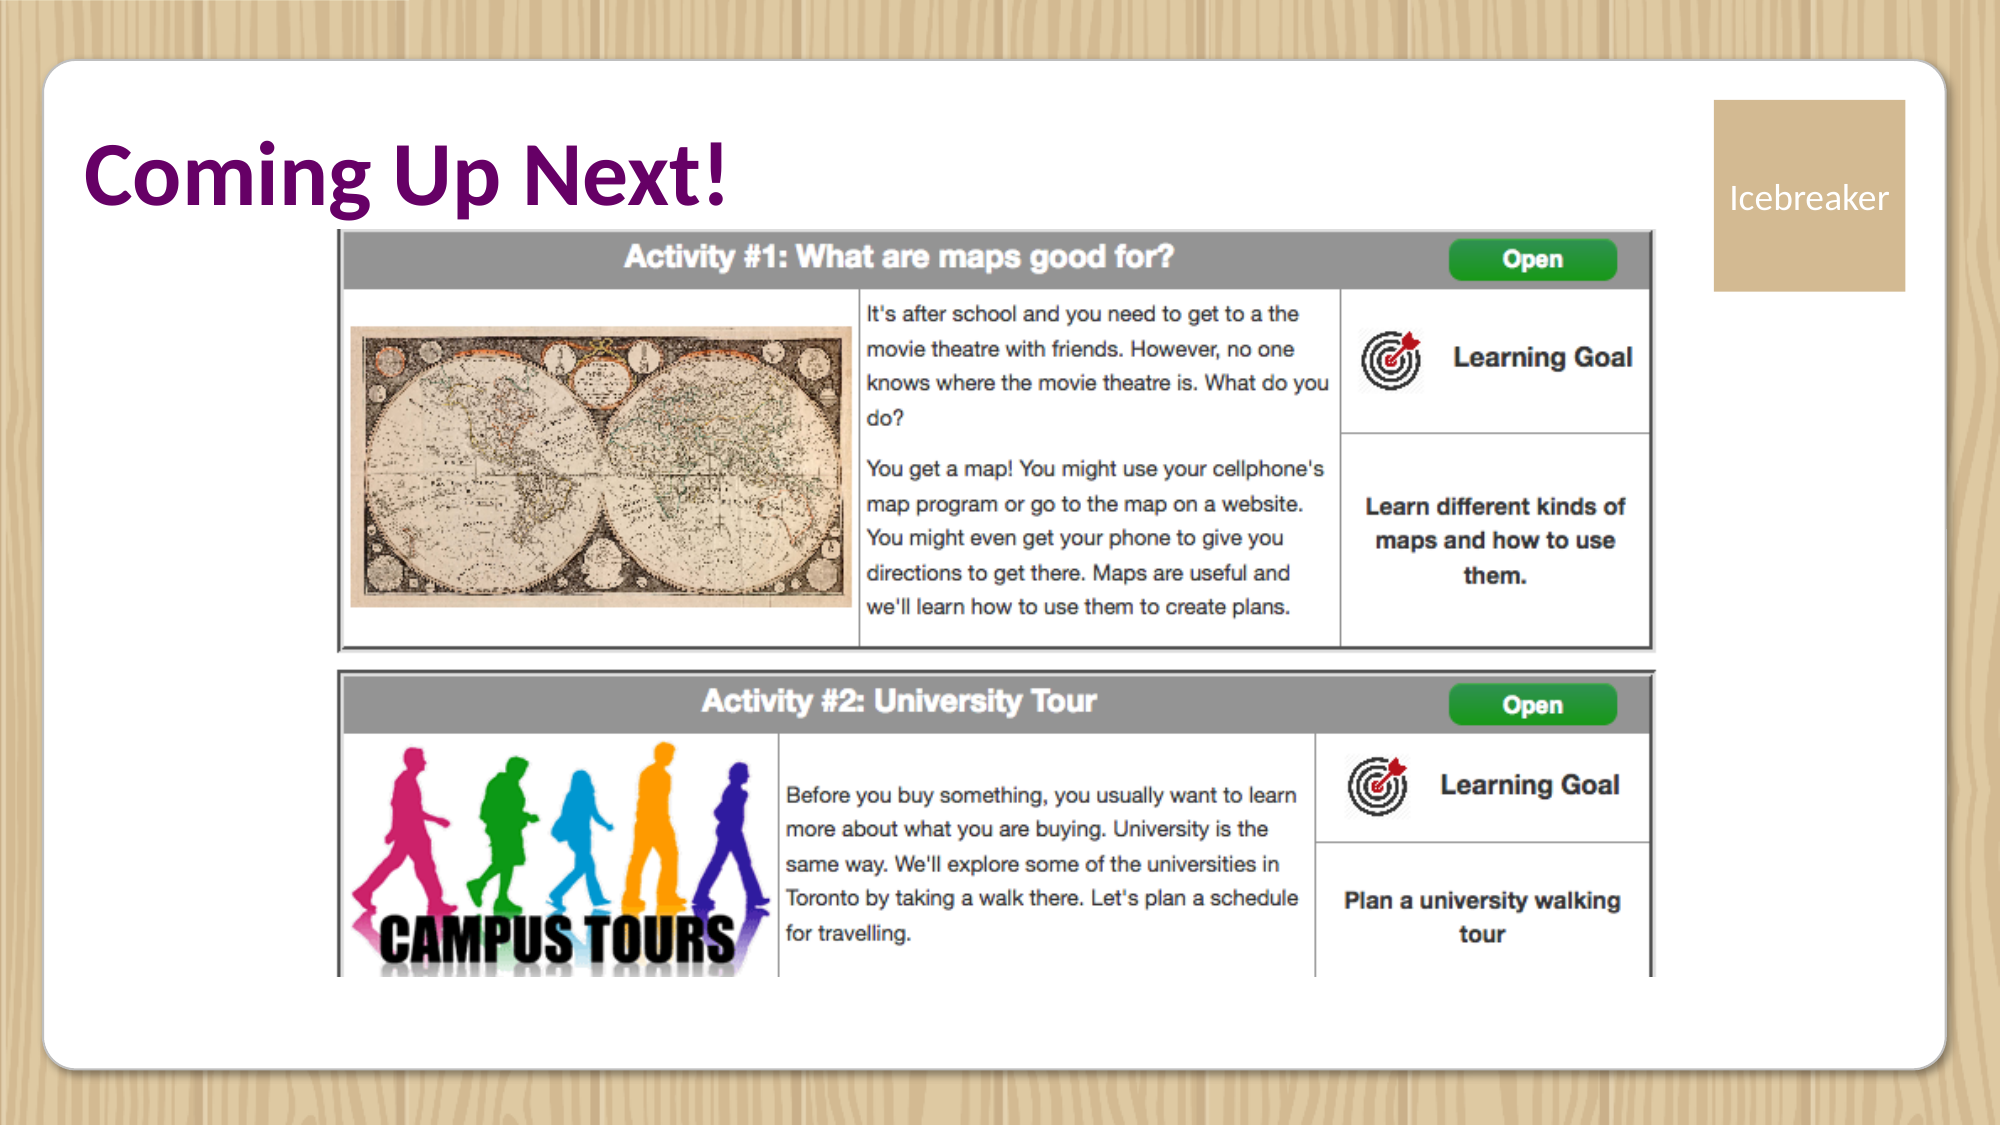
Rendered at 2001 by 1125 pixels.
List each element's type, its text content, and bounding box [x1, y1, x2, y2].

picture [0, 0, 2000, 1125]
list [324, 229, 1663, 977]
title Coming Up Next! [69, 59, 1695, 292]
